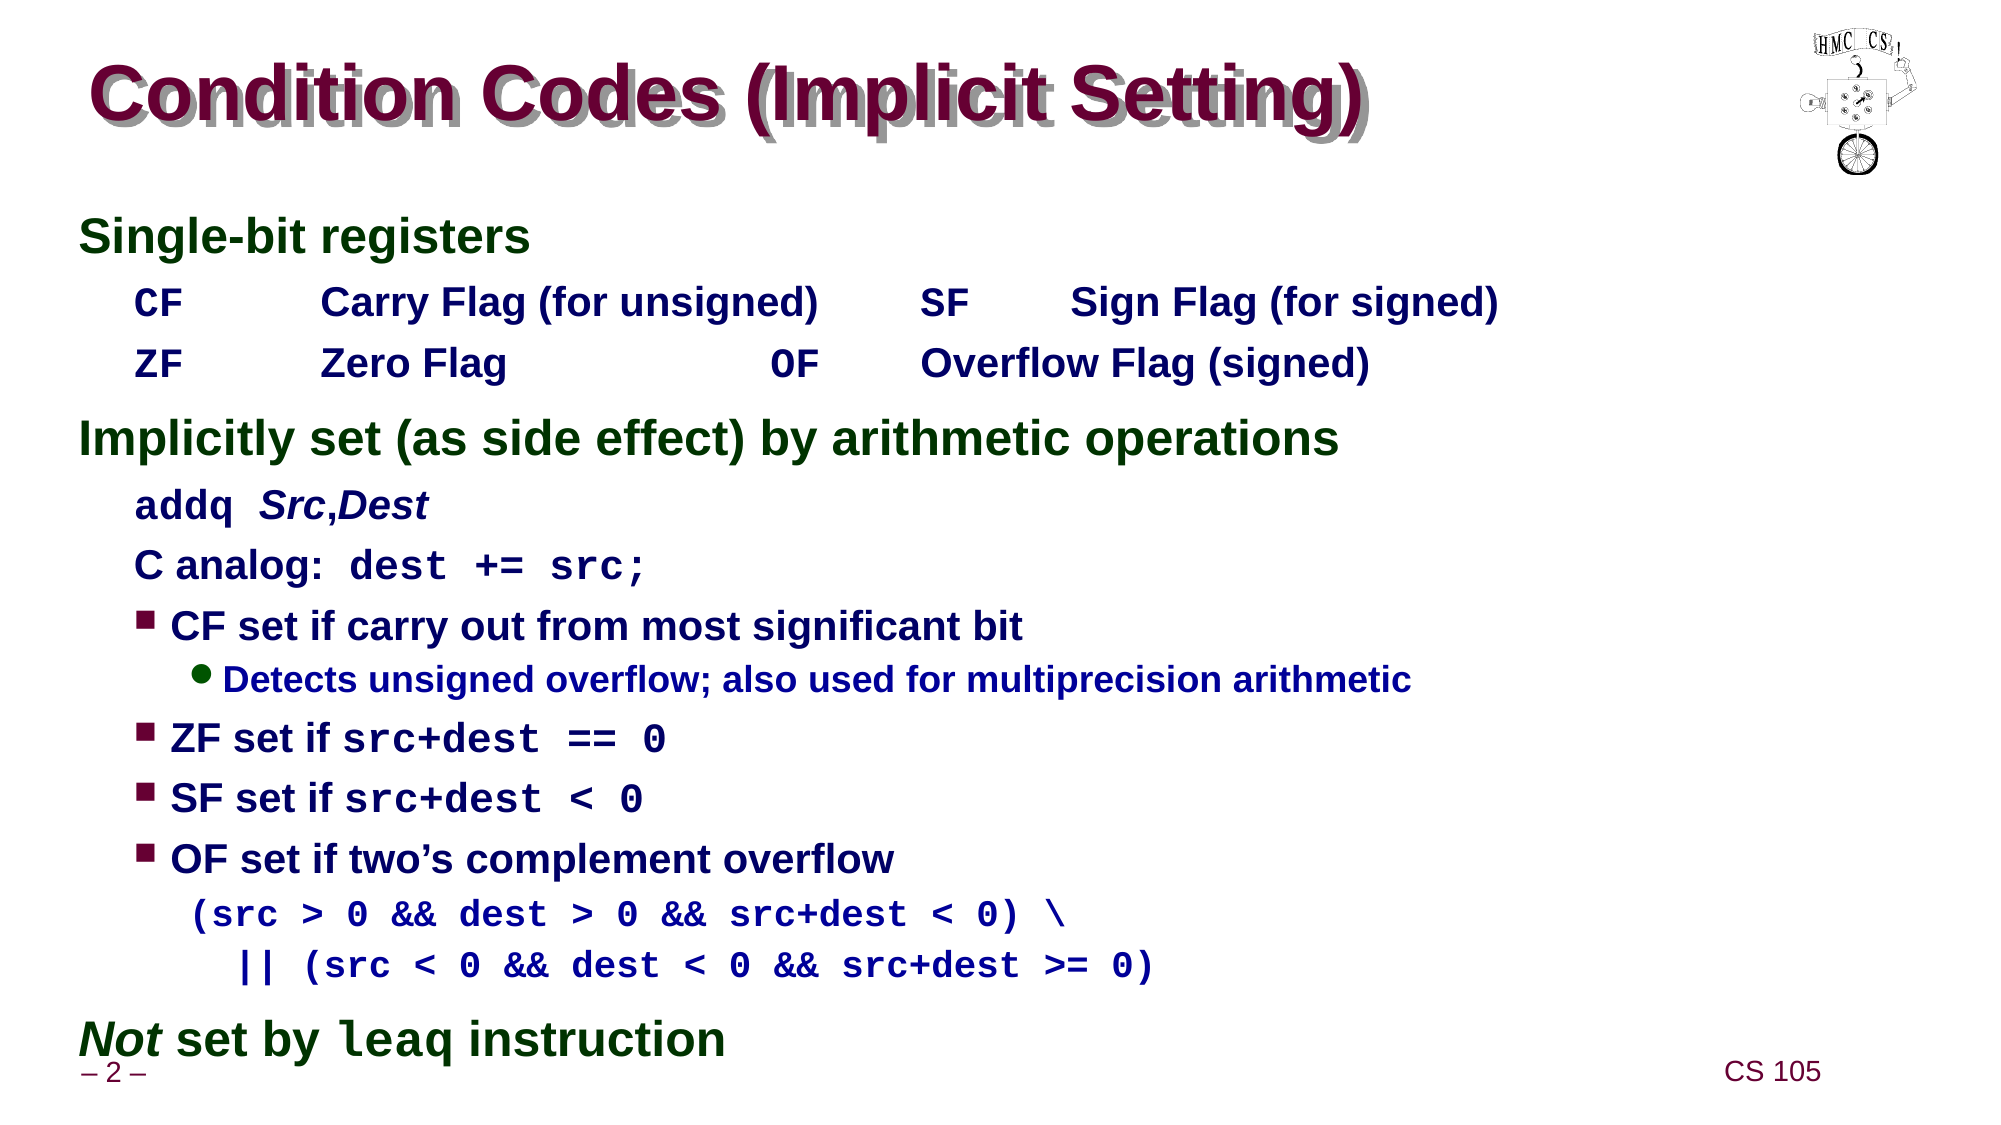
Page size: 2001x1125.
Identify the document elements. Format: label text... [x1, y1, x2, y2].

list Single-bit registers CF Carry Flag (for unsigned) SF Sign Flag (for signed) ZF Zero Flag OF Overflow Flag (signed) Implicitly set (as side effect) by arithmetic operations addq Src,Dest C analog: dest += src; CF set if carry out from most significant bit Detects unsigned overflow; also used for multiprecision arithmetic ZF set if src+dest == 0 SF set if src+dest < 0 OF set if two’s complement overflow (src > 0 && dest > 0 && src+dest < 0) \ || (src < 0 && dest < 0 && src+dest >= 0) Not set by leaq instruction [63, 200, 1881, 1058]
picture [1800, 24, 1917, 175]
title Condition Codes (Implicit Setting) [88, 40, 1650, 150]
